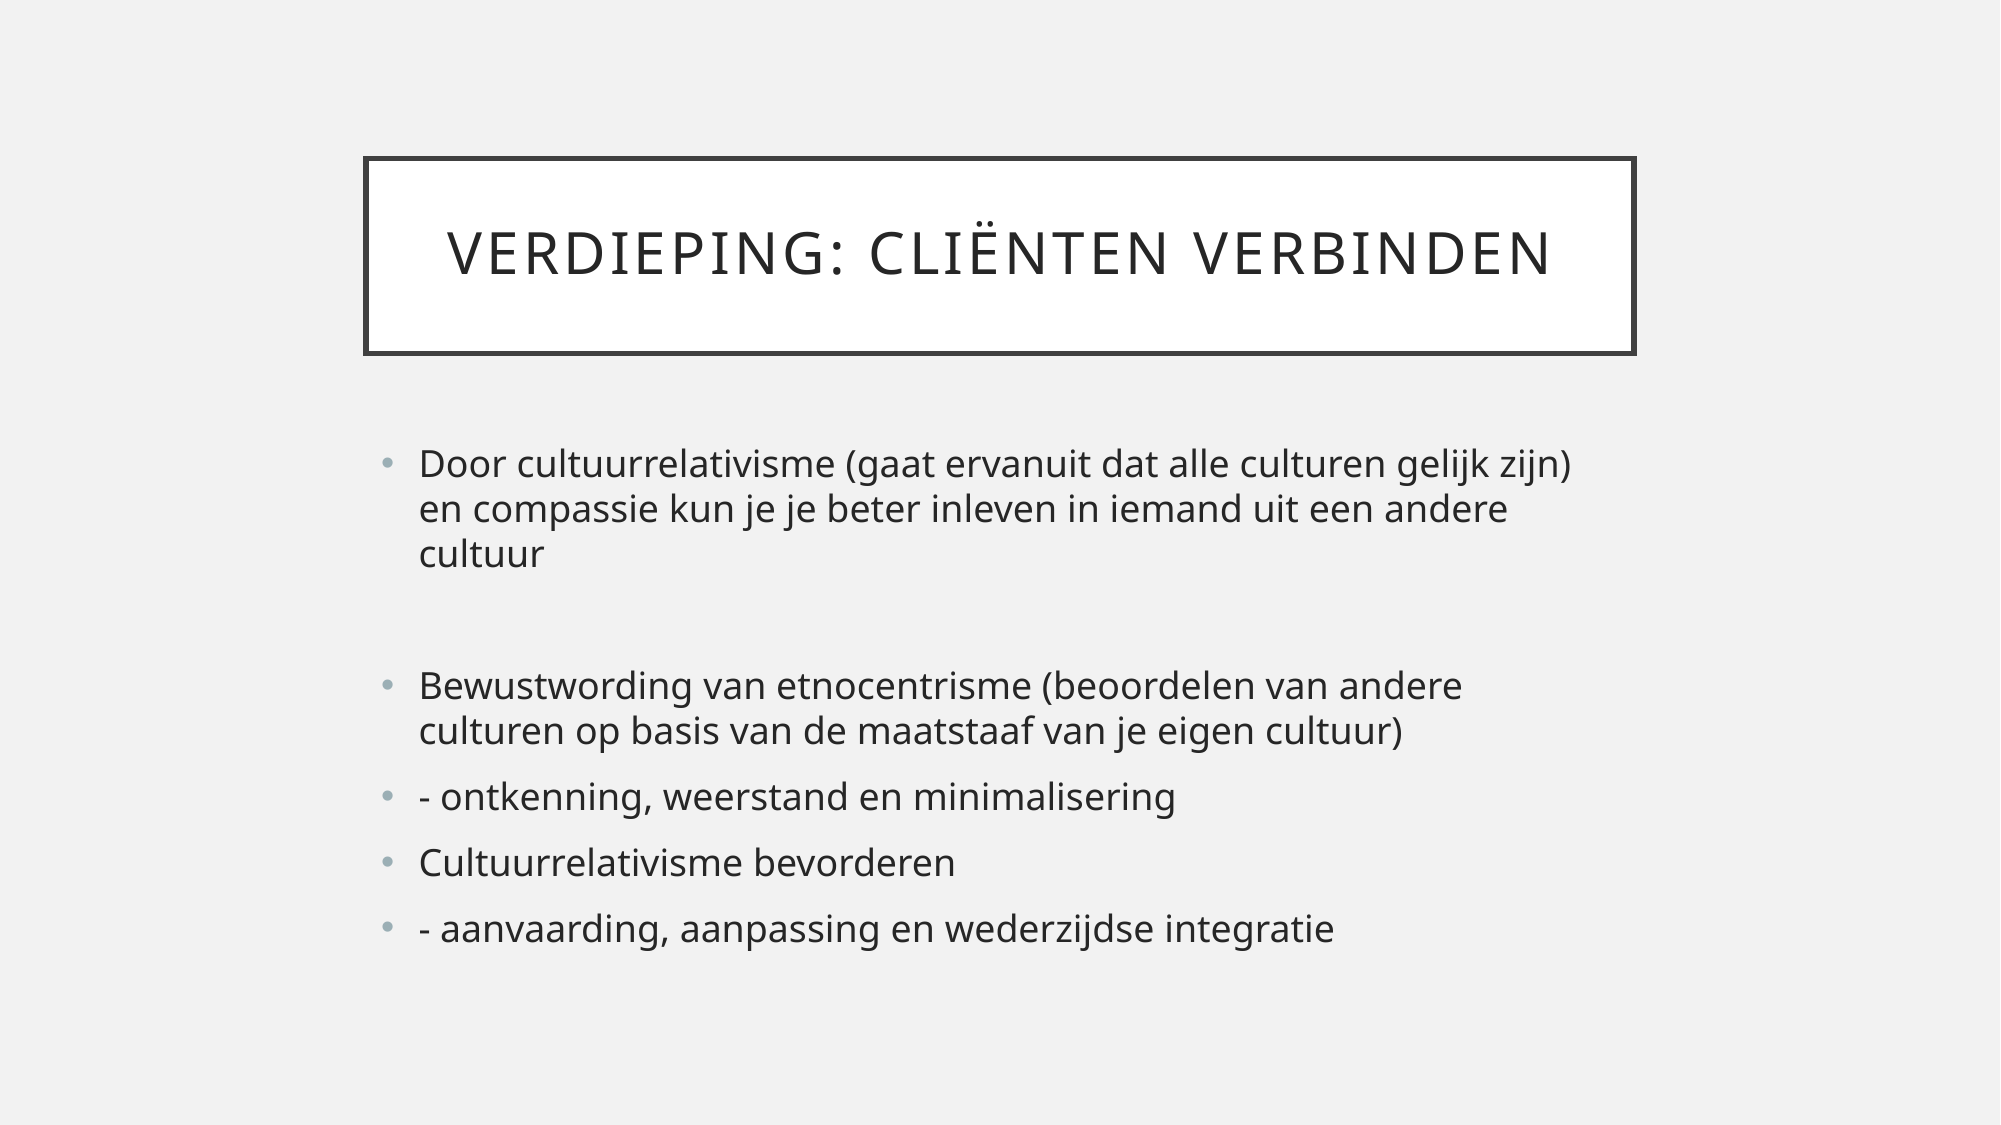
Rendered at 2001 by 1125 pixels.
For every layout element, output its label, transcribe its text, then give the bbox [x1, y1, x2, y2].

list Door cultuurrelativisme (gaat ervanuit dat alle culturen gelijk zijn) en compassie kun je je beter inleven in iemand uit een andere cultuur Bewustwording van etnocentrisme (beoordelen van andere culturen op basis van de maatstaaf van je eigen cultuur) - ontkenning, weerstand en minimalisering Cultuurrelativisme bevorderen - aanvaarding, aanpassing en wederzijdse integratie [366, 432, 1634, 942]
title Verdieping: cliënten verbinden [363, 156, 1637, 356]
